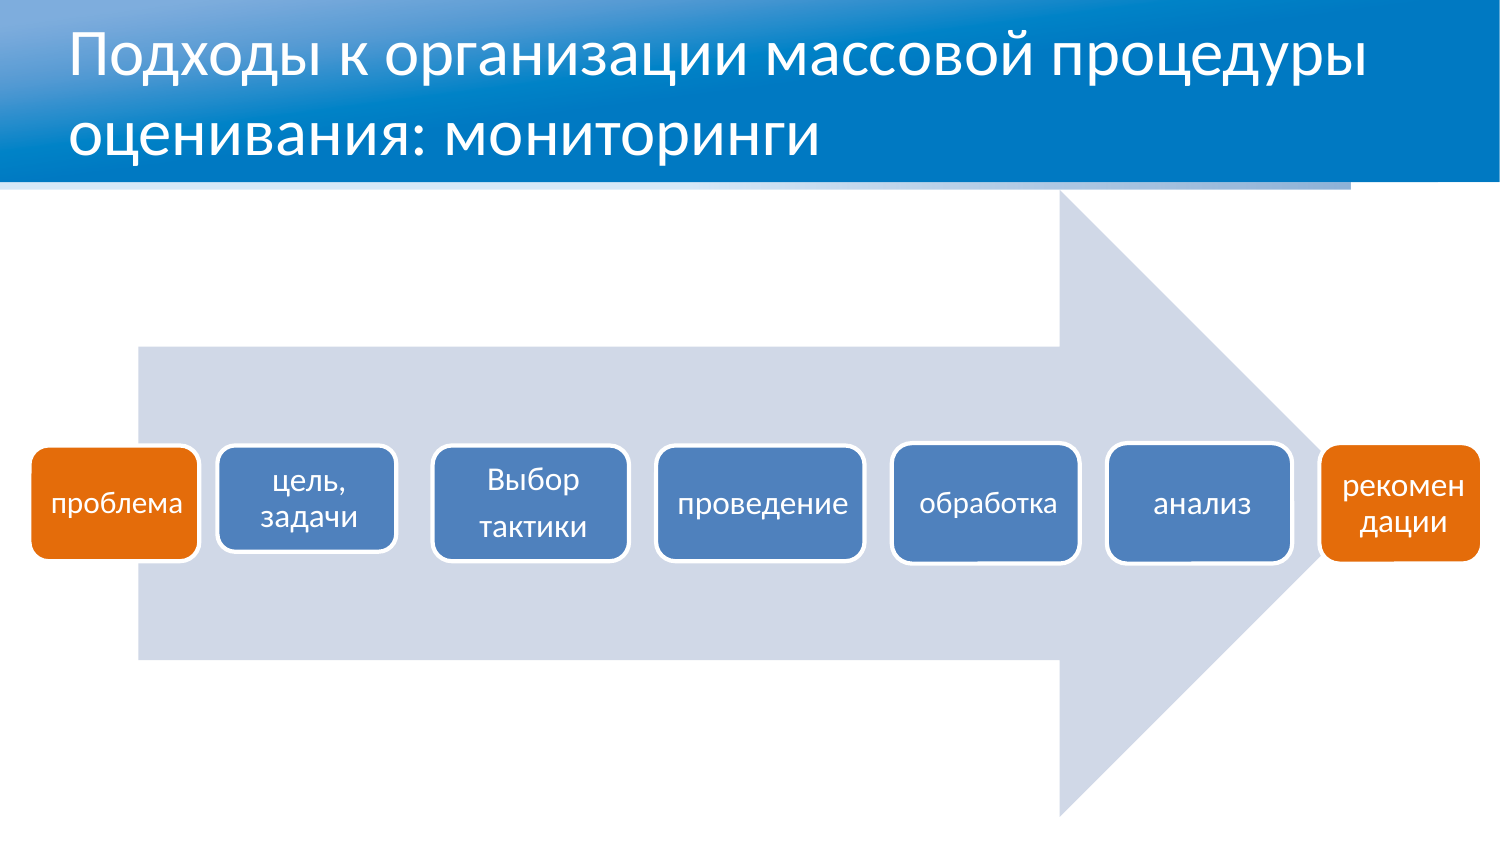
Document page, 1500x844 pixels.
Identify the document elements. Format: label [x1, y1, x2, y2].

picture [0, 0, 1500, 191]
text_box [29, 189, 1483, 818]
